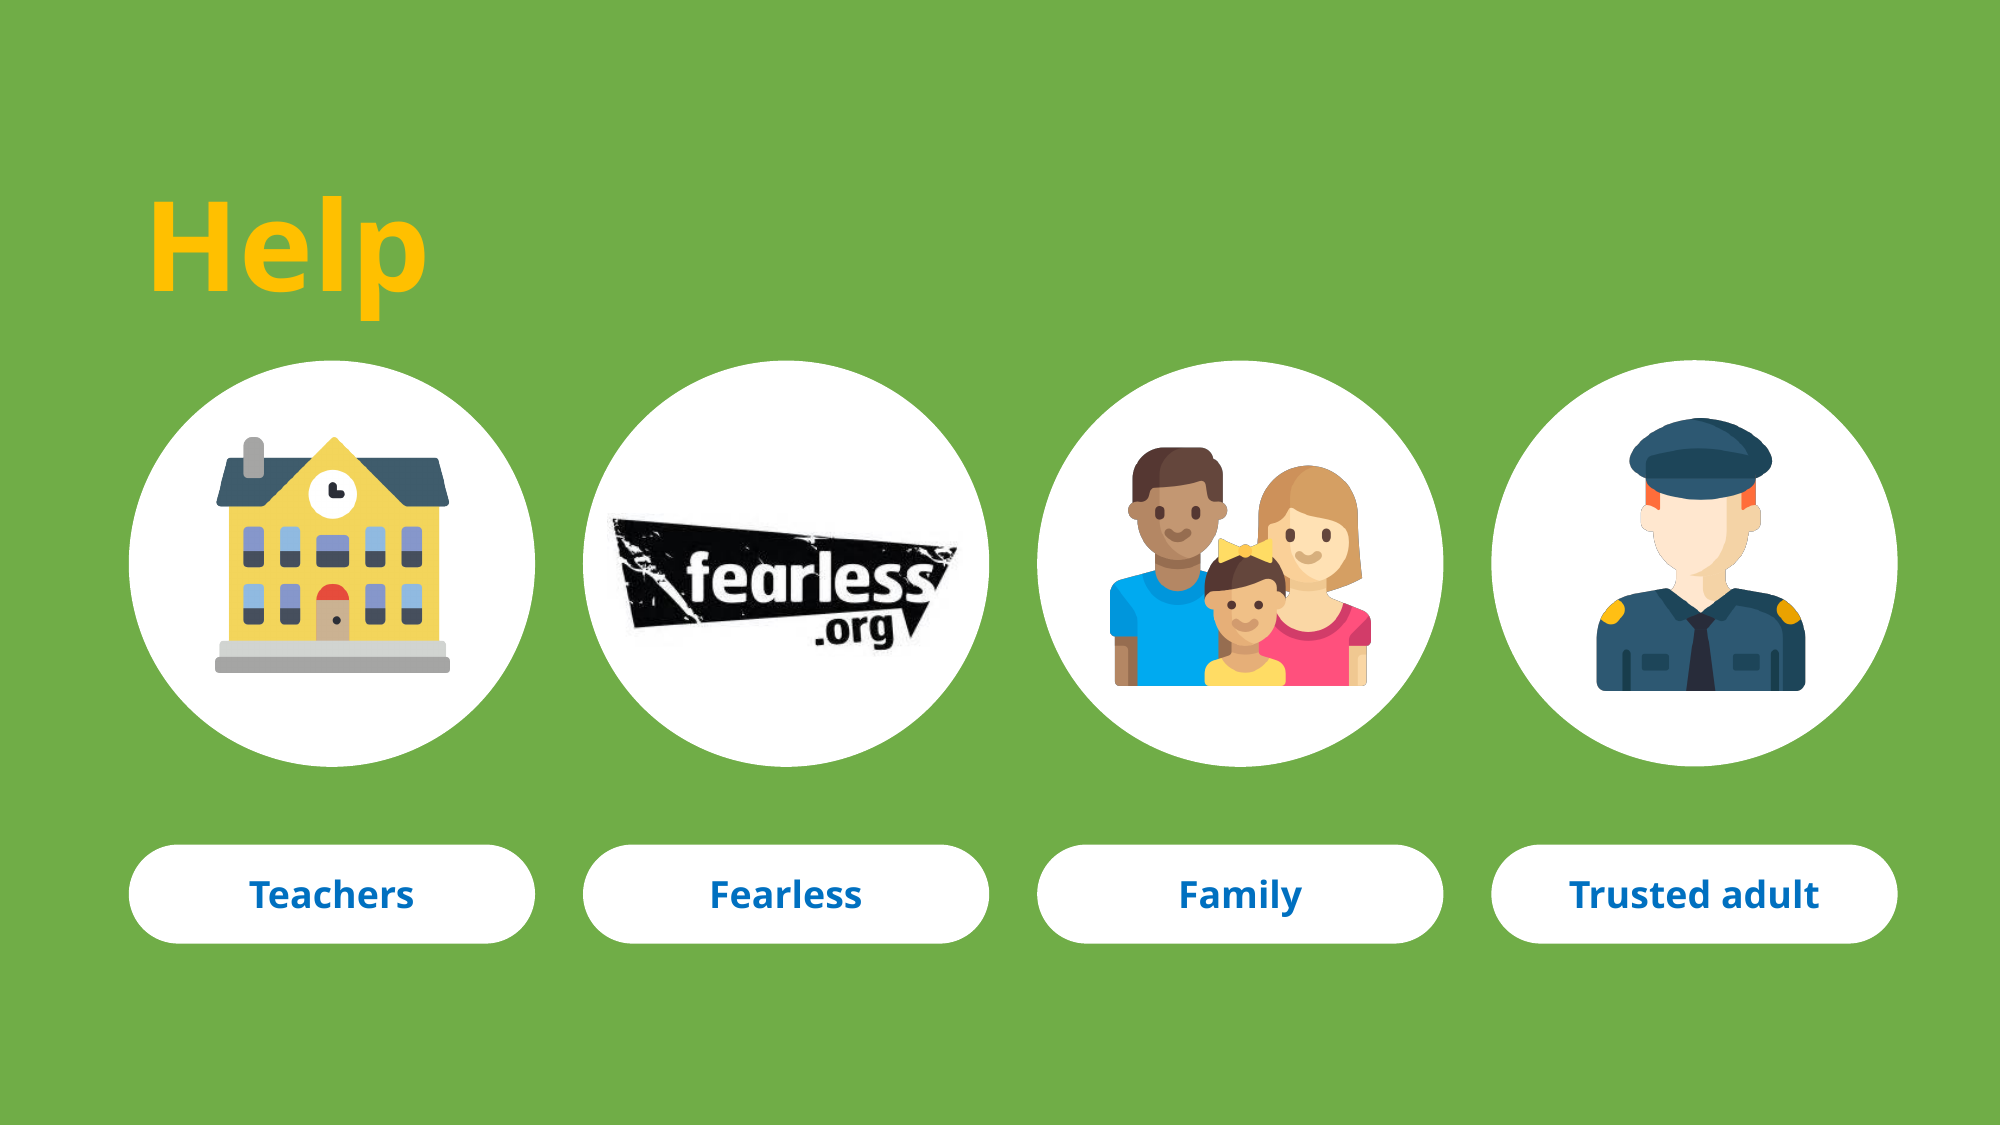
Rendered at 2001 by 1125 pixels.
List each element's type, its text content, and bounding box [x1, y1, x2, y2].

picture [1564, 418, 1837, 691]
text_box Teachers [127, 843, 537, 945]
text_box [1490, 359, 1899, 768]
text_box Trusted adult [1490, 843, 1899, 945]
picture [214, 437, 450, 673]
text_box Help [128, 159, 1309, 324]
text_box [127, 359, 537, 768]
text_box [581, 359, 991, 768]
picture [607, 513, 963, 657]
text_box Fearless [581, 843, 991, 945]
picture [1110, 436, 1371, 697]
text_box Family [1036, 843, 1445, 945]
text_box [1036, 359, 1445, 768]
